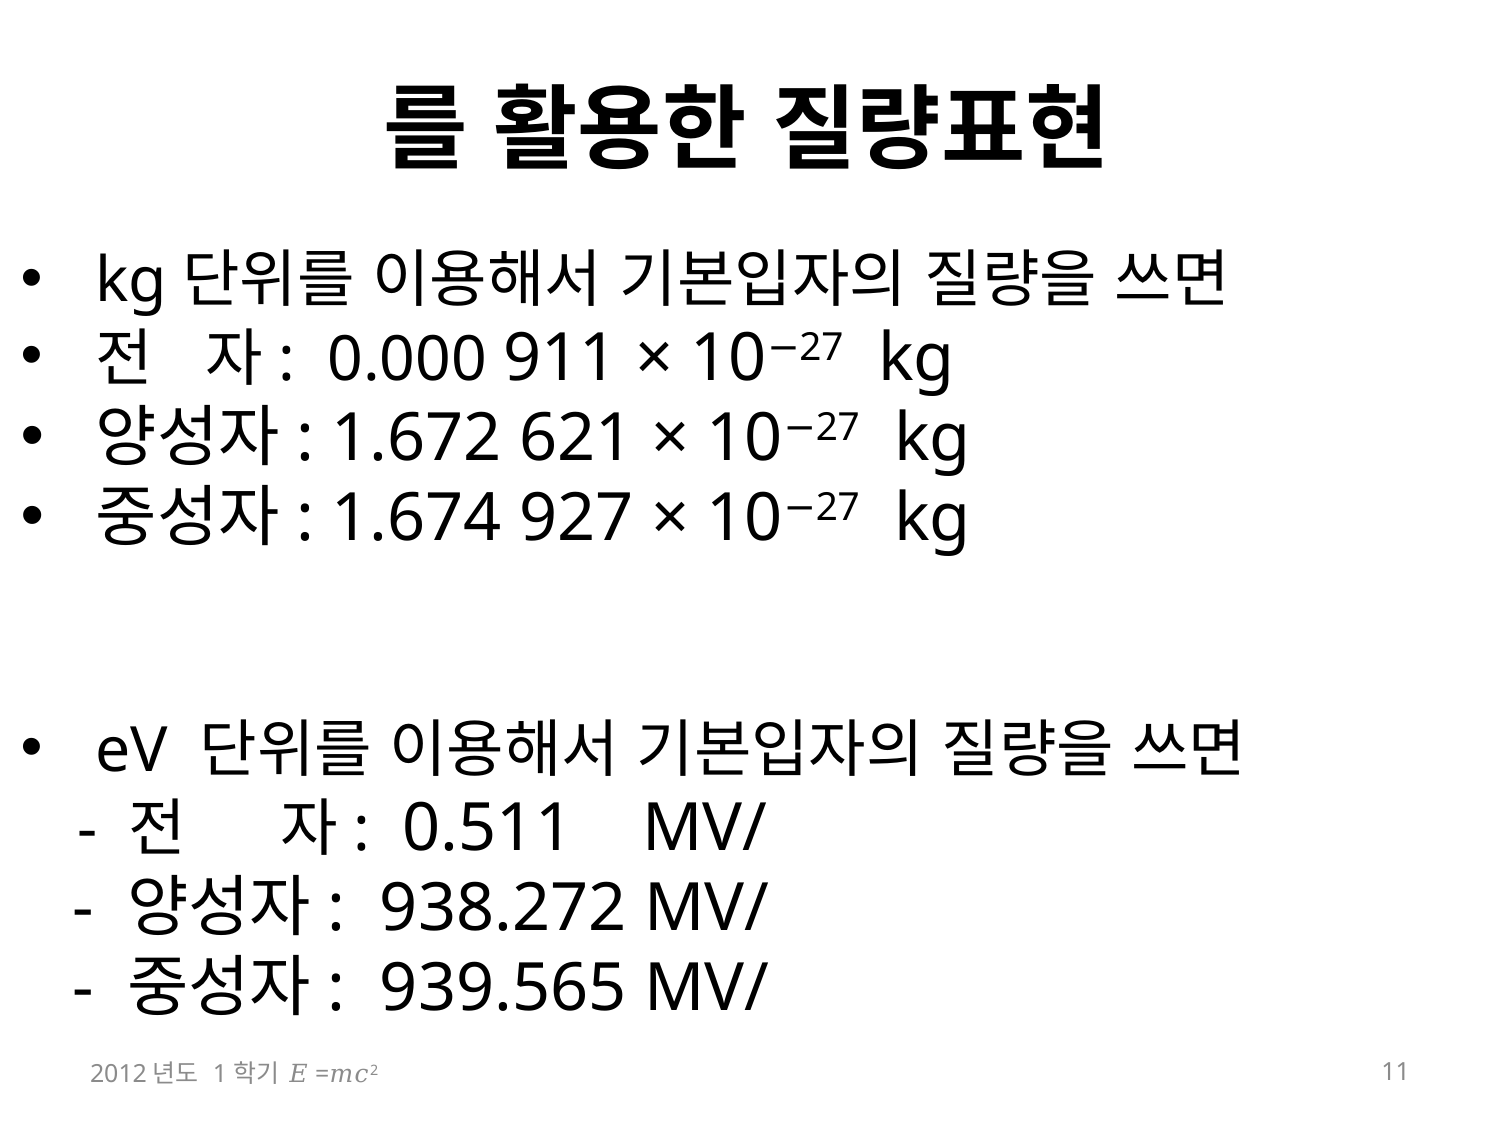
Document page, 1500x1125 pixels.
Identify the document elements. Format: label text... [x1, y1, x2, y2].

slide_number 2012년도 1학기 𝐸=𝑚𝑐2 [75, 1042, 425, 1103]
slide_number 11 [1074, 1042, 1425, 1103]
